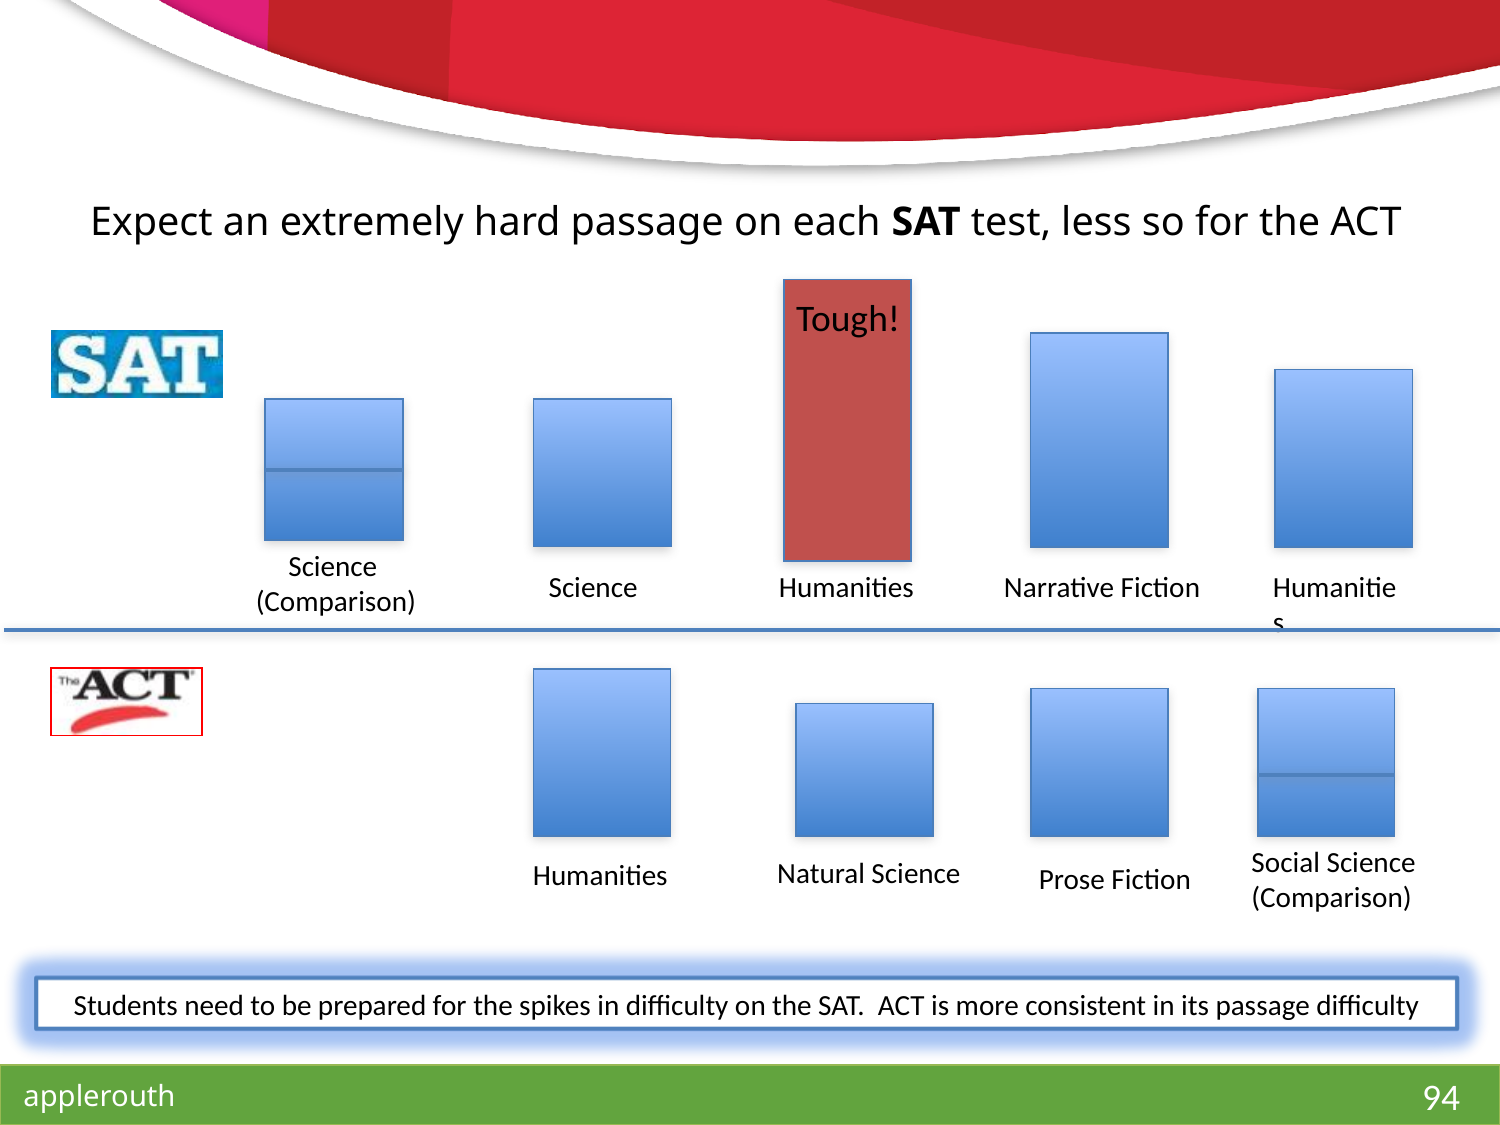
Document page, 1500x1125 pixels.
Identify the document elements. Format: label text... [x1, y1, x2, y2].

text_box Humanities [1257, 560, 1423, 611]
text_box [1257, 784, 1395, 836]
text_box [1275, 369, 1413, 547]
text_box [783, 279, 912, 285]
picture [0, 0, 1500, 1064]
text_box [1031, 688, 1169, 837]
text_box Science [506, 561, 680, 612]
text_box Narrative Fiction [988, 561, 1228, 612]
text_box [265, 478, 403, 540]
text_box [265, 399, 403, 467]
title Expect an extremely hard passage on each SAT test, less so for the ACT [71, 165, 1422, 274]
text_box [533, 668, 671, 837]
text_box Social Science (Comparison) [1236, 836, 1479, 923]
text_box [0, 938, 1497, 1070]
text_box [1030, 332, 1169, 547]
text_box [533, 399, 672, 547]
text_box [796, 703, 934, 837]
text_box Humanities [483, 848, 717, 899]
text_box [783, 347, 912, 561]
text_box Science (Comparison) [240, 540, 432, 626]
text_box Tough! [761, 285, 935, 347]
text_box Prose Fiction [1023, 852, 1236, 904]
text_box Humanities [716, 561, 976, 612]
text_box Natural Science [761, 846, 1039, 898]
text_box [1257, 688, 1395, 773]
